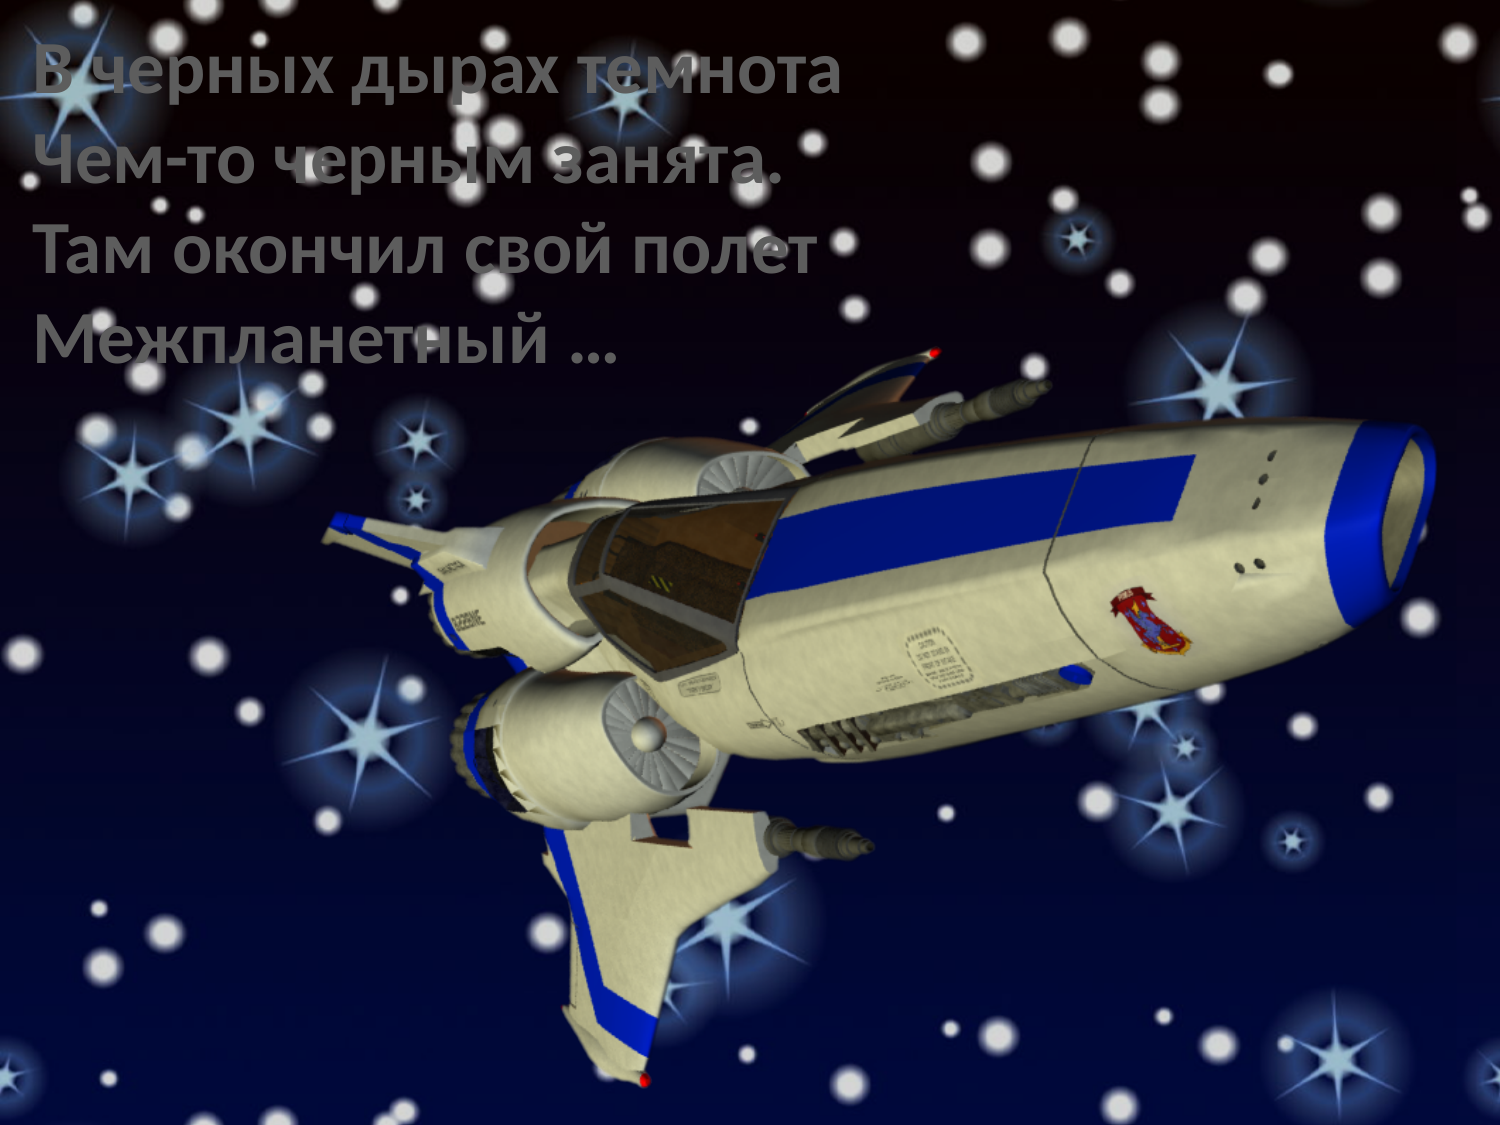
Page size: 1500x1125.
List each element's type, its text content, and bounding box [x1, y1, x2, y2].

text_box В черных дырах темнота Чем-то черным занята. Там окончил свой полет Межпланетный … [613, 11, 1184, 124]
text_box В черных дырах темнота Чем-то черным занята. Там окончил свой полет Межпланетный … [17, 11, 508, 386]
picture [0, 0, 1500, 1125]
